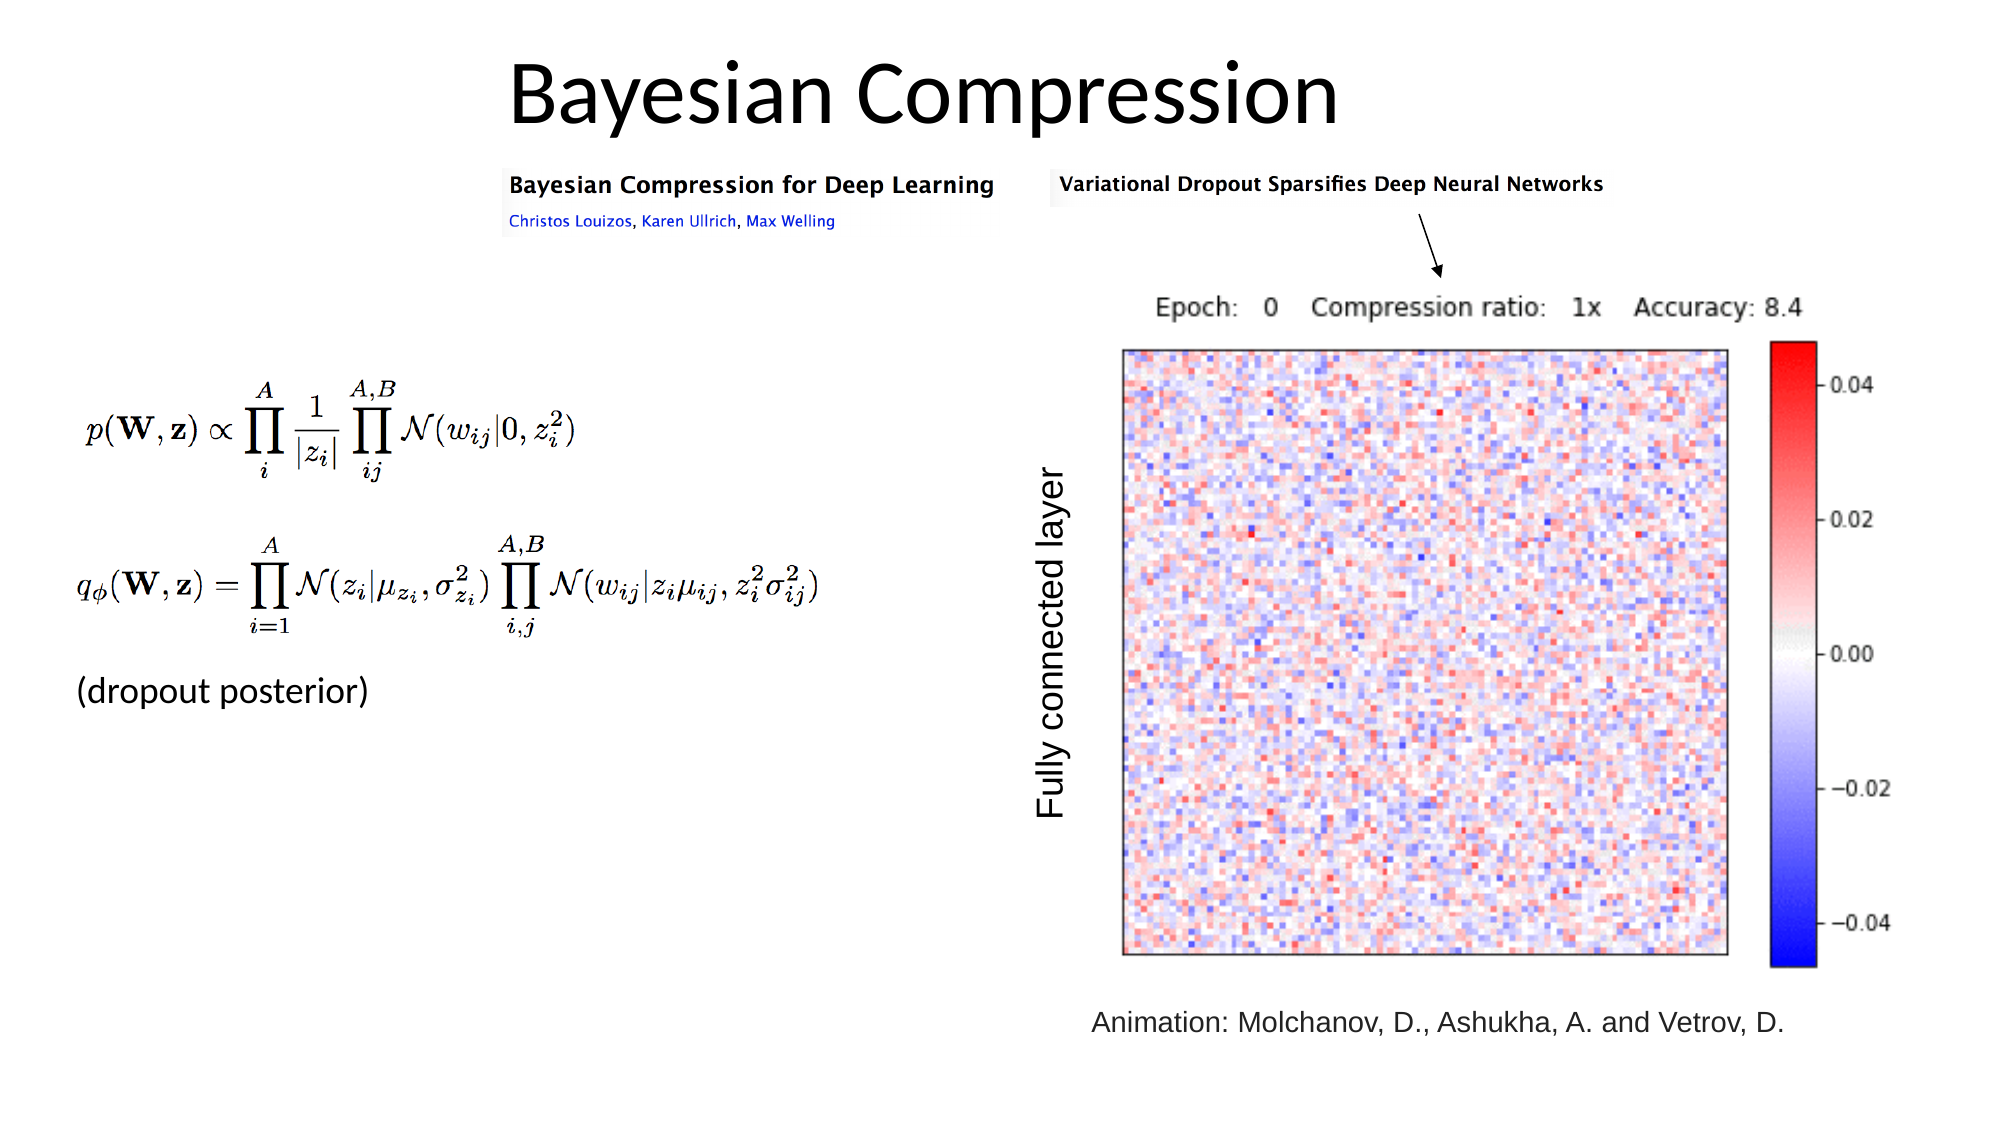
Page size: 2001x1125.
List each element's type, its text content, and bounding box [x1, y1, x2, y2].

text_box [1418, 213, 1442, 279]
picture [38, 515, 854, 665]
picture [1049, 169, 1614, 207]
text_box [1010, 207, 1905, 1101]
title Bayesian Compression [493, 0, 1844, 188]
picture [502, 168, 1001, 238]
picture [63, 360, 610, 502]
text_box (dropout posterior) [60, 674, 395, 720]
